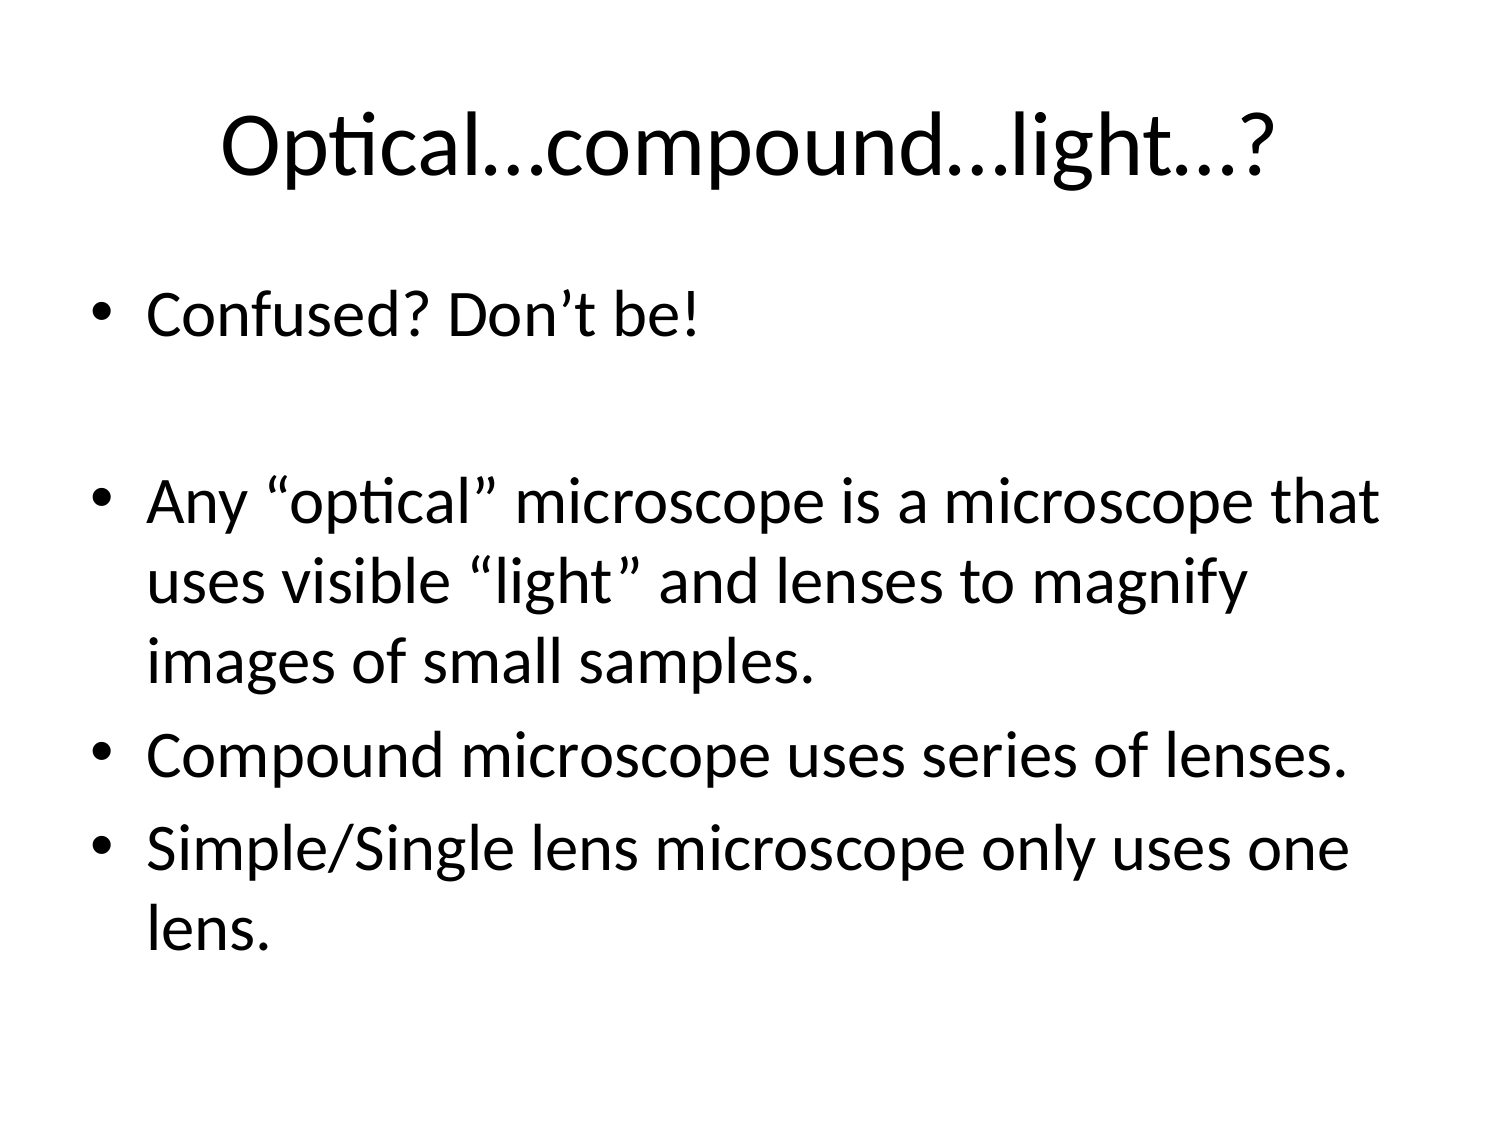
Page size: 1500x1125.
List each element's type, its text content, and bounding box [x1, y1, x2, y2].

title Optical…compound…light…? [75, 45, 1425, 233]
list Confused? Don’t be! Any “optical” microscope is a microscope that uses visible “light” and lenses to magnify images of small samples. Compound microscope uses series of lenses. Simple/Single lens microscope only uses one lens. [75, 262, 1425, 1005]
